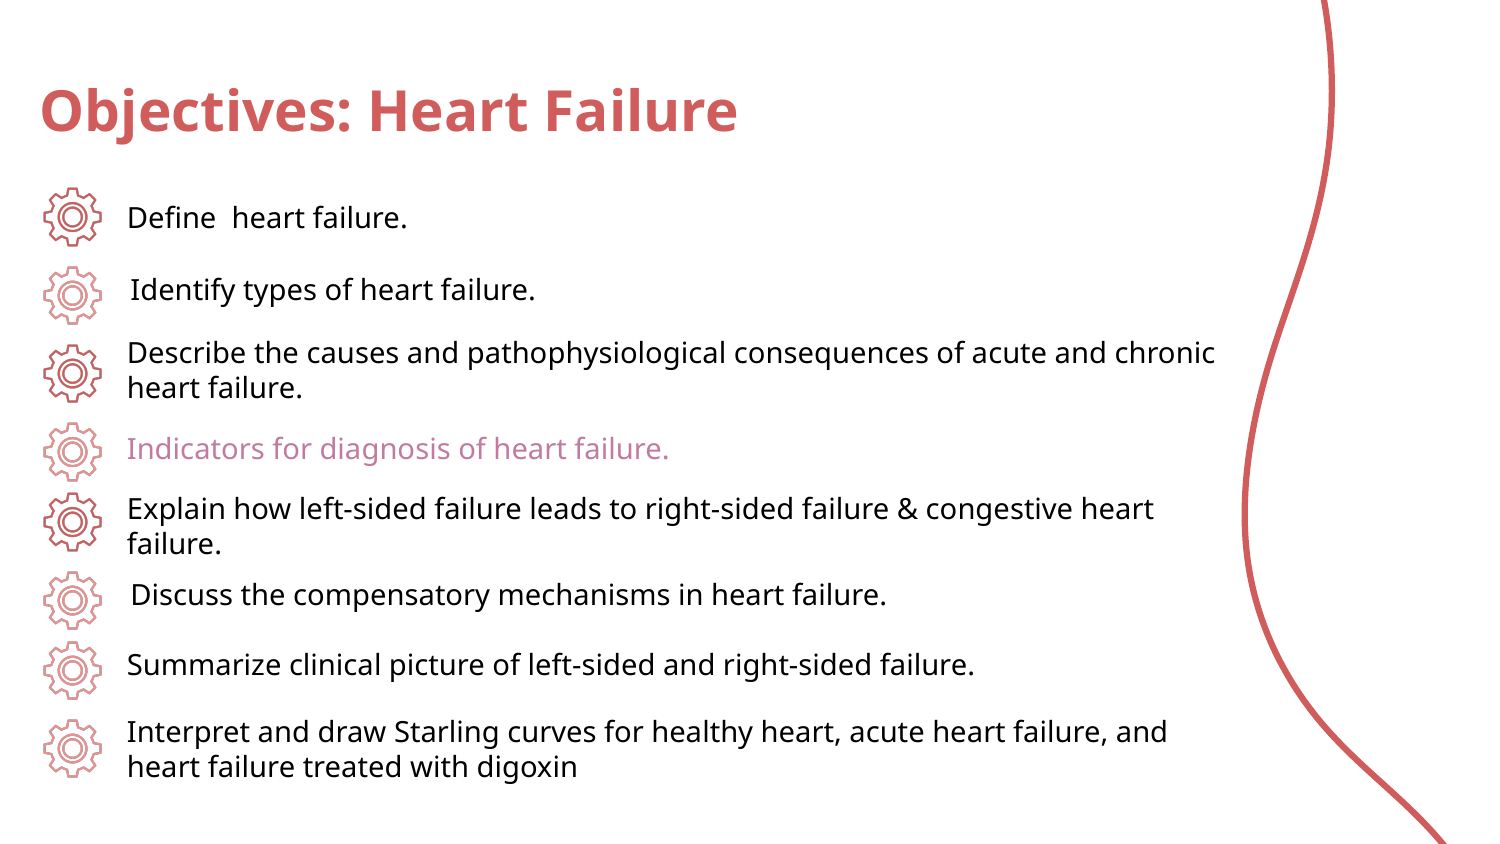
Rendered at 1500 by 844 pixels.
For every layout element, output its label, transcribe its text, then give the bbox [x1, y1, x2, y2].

text_box Explain how left-sided failure leads to right-sided failure & congestive heart failure. [118, 475, 1193, 576]
picture [33, 177, 113, 789]
title Objectives: Heart Failure [24, 39, 1331, 178]
text_box Indicators for diagnosis of heart failure. [118, 415, 935, 475]
text_box [1244, 0, 1500, 844]
text_box Identify types of heart failure. [118, 256, 1332, 322]
text_box Describe the causes and pathophysiological consequences of acute and chronic heart failure. [118, 319, 1250, 419]
text_box Define heart failure. [117, 184, 1213, 250]
text_box Interpret and draw Starling curves for healthy heart, acute heart failure, and heart failure treated with digoxin [111, 698, 1250, 799]
text_box Summarize clinical picture of left-sided and right-sided failure. [118, 631, 1014, 697]
text_box Discuss the compensatory mechanisms in heart failure. [118, 561, 1102, 627]
